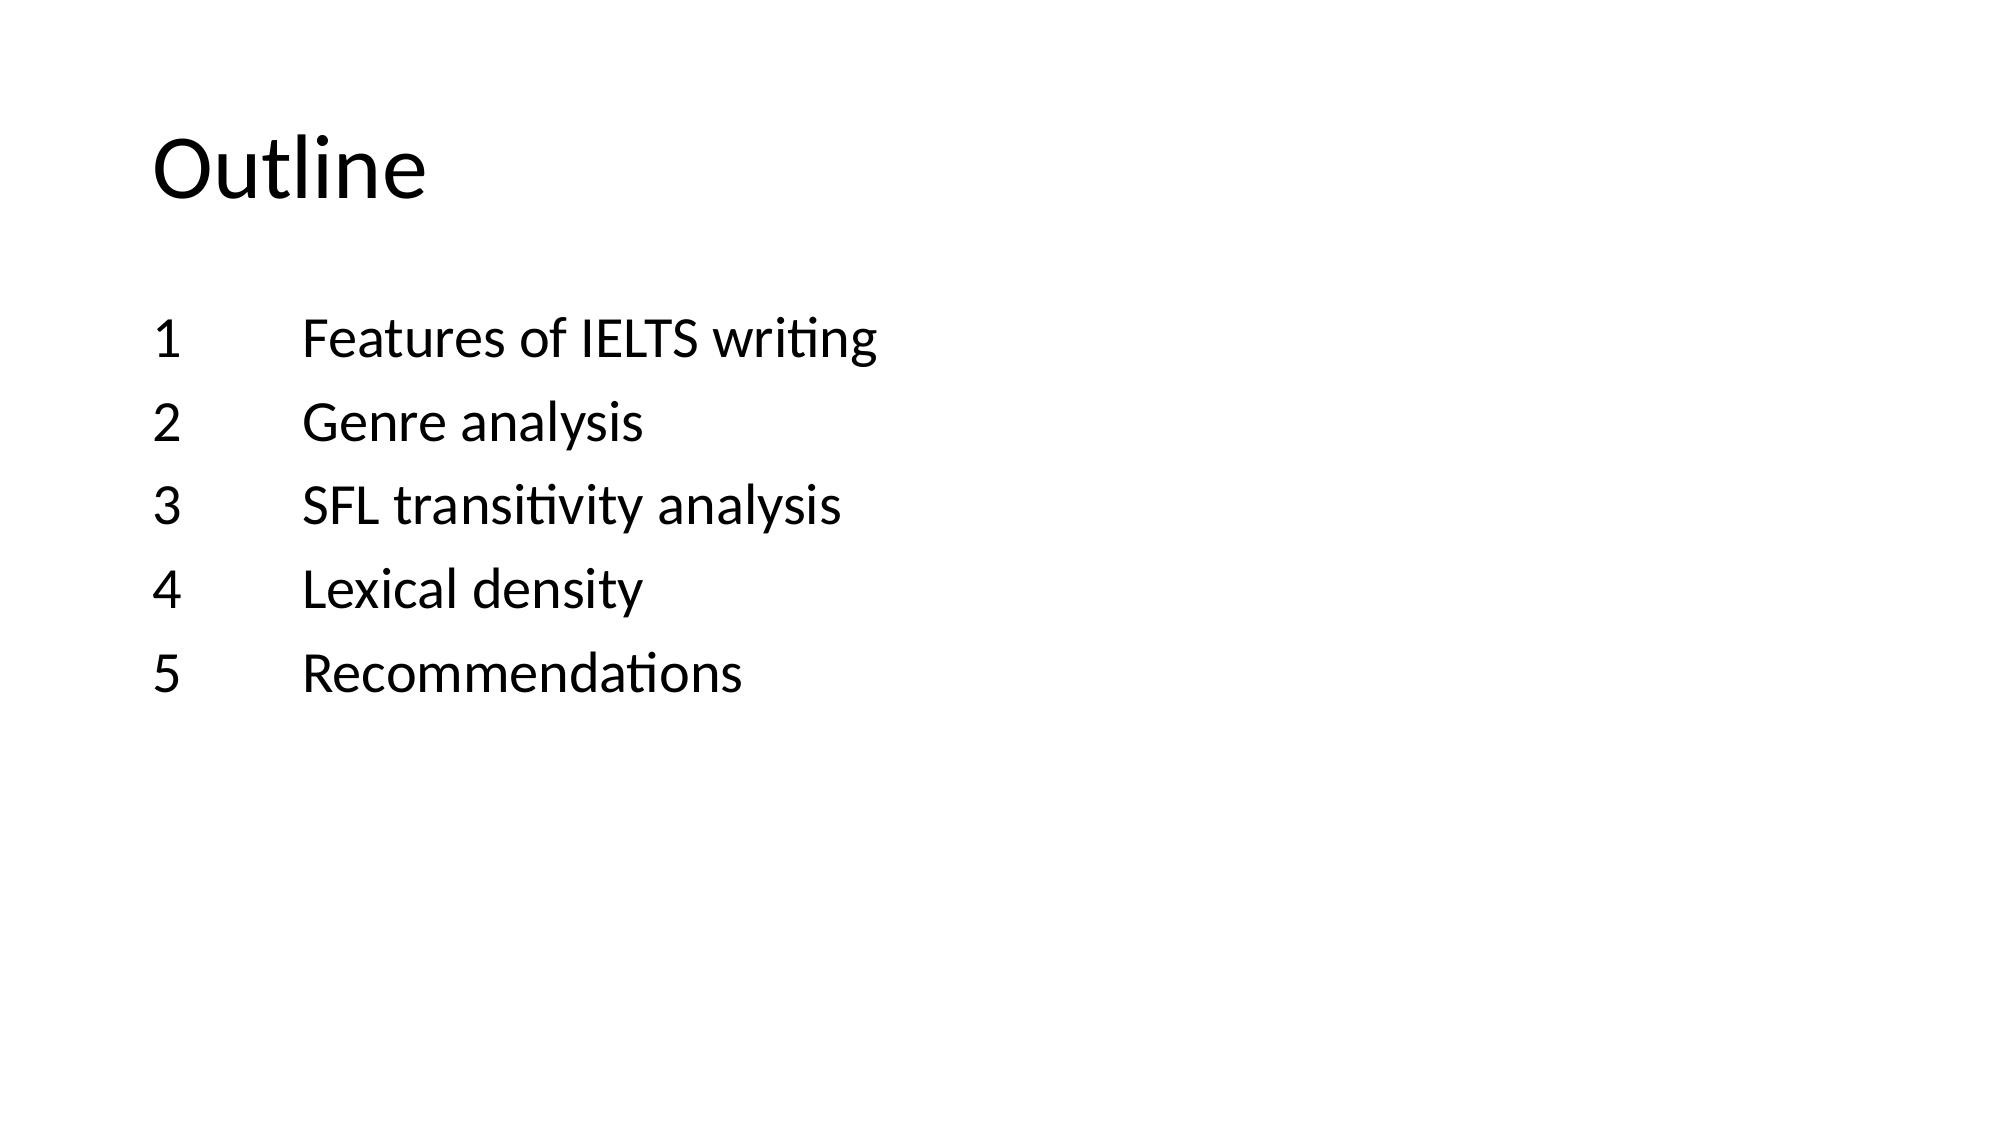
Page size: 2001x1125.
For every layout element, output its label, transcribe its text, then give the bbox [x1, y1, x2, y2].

title Outline [137, 59, 1863, 278]
list 1 Features of IELTS writing 2 Genre analysis 3 SFL transitivity analysis 4 Lexical density 5 Recommendations [137, 299, 1863, 1014]
